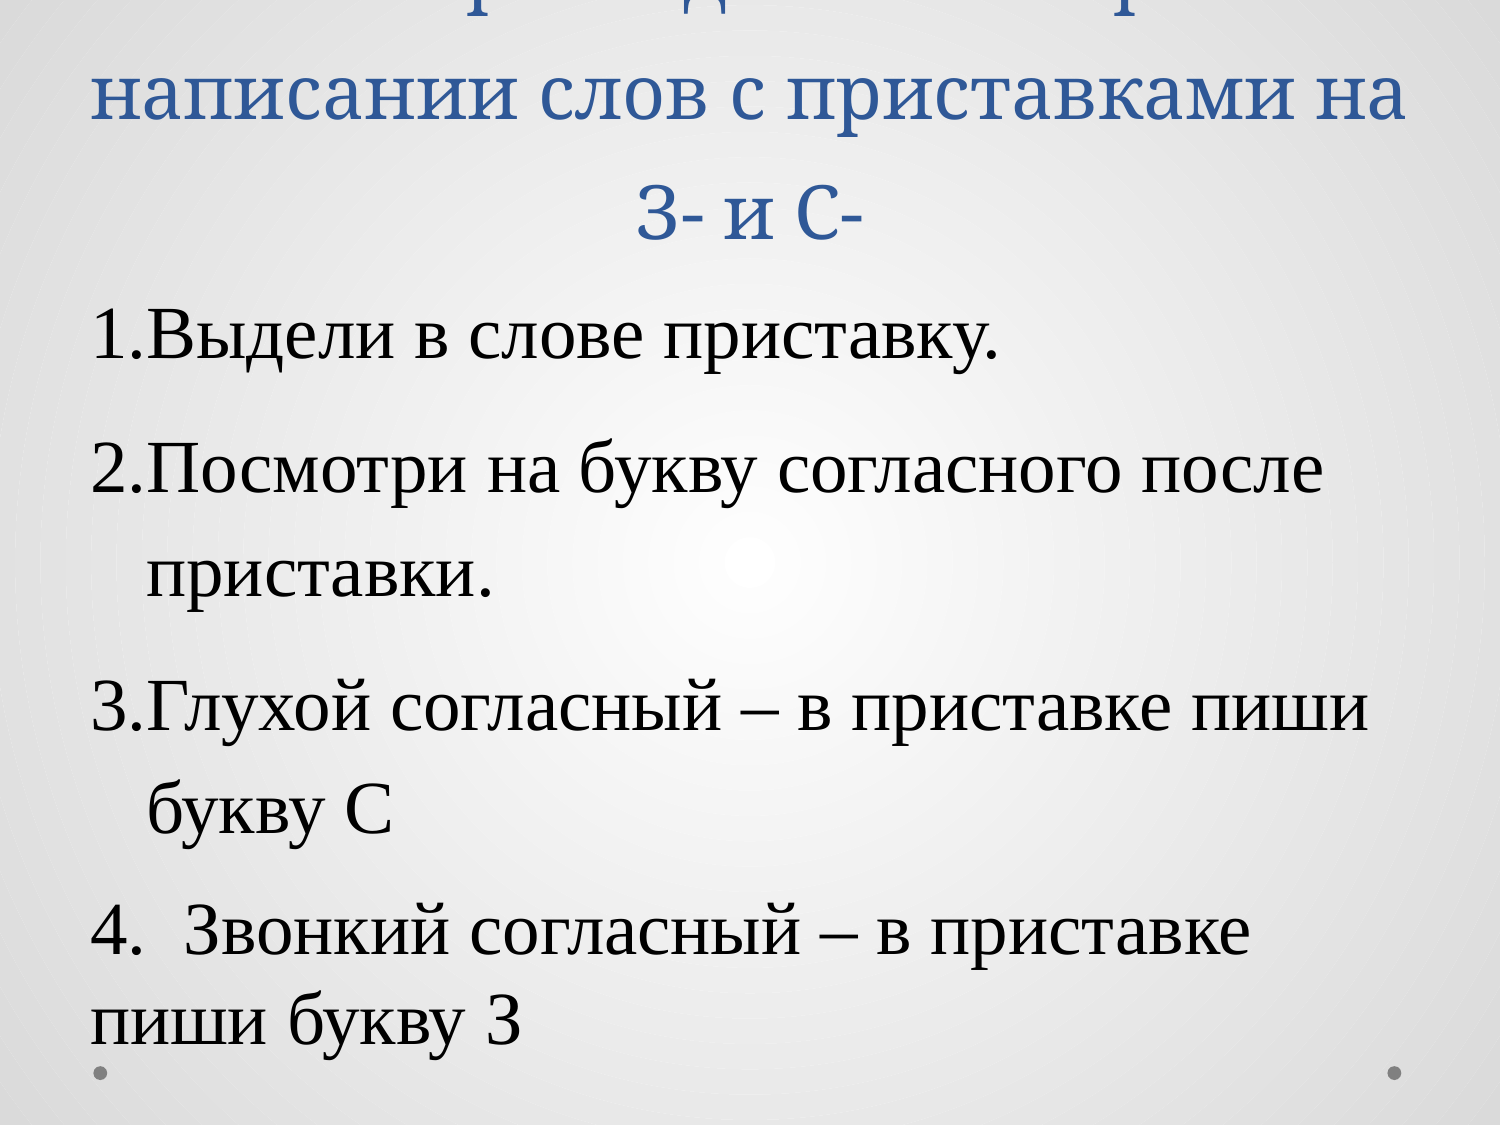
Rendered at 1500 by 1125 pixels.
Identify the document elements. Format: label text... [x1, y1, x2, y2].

list Выдели в слове приставку. Посмотри на букву согласного после приставки. Глухой согласный – в приставке пиши букву С 4. Звонкий согласный – в приставке пиши букву З [75, 262, 1425, 1005]
title Алгоритм действий при написании слов с приставками на З- и С- [75, 0, 1425, 262]
